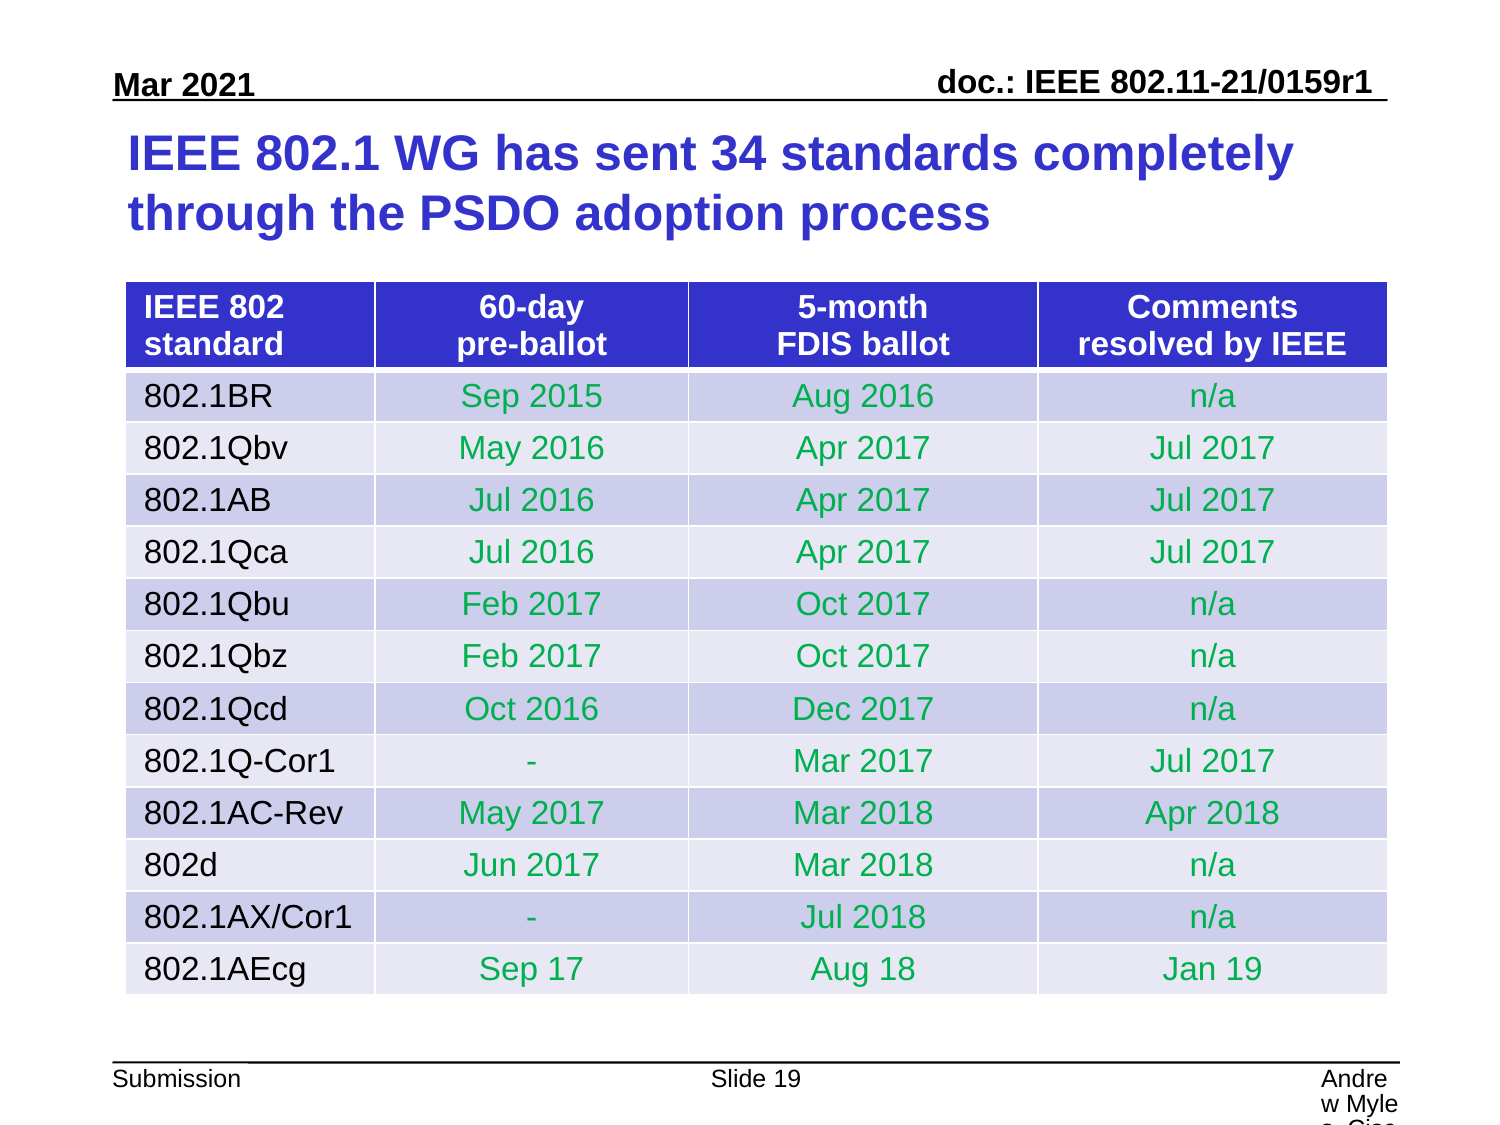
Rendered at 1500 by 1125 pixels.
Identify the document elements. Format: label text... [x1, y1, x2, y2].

table_cell Sep 2015 [376, 373, 688, 421]
table_cell Apr 2017 [689, 423, 1037, 473]
table_cell 802.1BR [126, 373, 374, 421]
table_cell Mar 2017 [689, 735, 1037, 786]
table_cell n/a [1039, 892, 1387, 942]
table_cell 802.1AB [126, 475, 374, 525]
table_cell Oct 2017 [689, 579, 1037, 630]
table_cell Jul 2017 [1039, 423, 1387, 473]
table_cell 802.1Qbu [126, 579, 374, 630]
table_cell 802.1Qcd [126, 683, 374, 734]
title IEEE 802.1 WG has sent 34 standards completely through the PSDO adoption process [112, 112, 1388, 288]
table_cell Jul 2018 [689, 892, 1037, 942]
table_cell Oct 2017 [689, 631, 1037, 682]
table_cell Jan 19 [1039, 944, 1387, 994]
table_header 60-day pre-ballot [376, 282, 688, 367]
table_cell Oct 2016 [376, 683, 688, 734]
table_cell n/a [1039, 683, 1387, 734]
table_cell - [376, 735, 688, 786]
table_header 5-month FDIS ballot [689, 282, 1037, 367]
table_cell Apr 2017 [689, 527, 1037, 577]
table_cell 802.1Qca [126, 527, 374, 577]
table_cell Jul 2017 [1039, 735, 1387, 786]
table_header Comments resolved by IEEE [1039, 282, 1387, 367]
table_cell May 2017 [376, 788, 688, 838]
table_cell 802.1AC-Rev [126, 788, 374, 838]
table_cell May 2016 [376, 423, 688, 473]
table_cell 802.1Q-Cor1 [126, 735, 374, 786]
table_cell Aug 18 [689, 944, 1037, 994]
table_cell Jul 2016 [376, 475, 688, 525]
table_cell Sep 17 [376, 944, 688, 994]
slide_number Slide 19 [709, 1061, 803, 1093]
table_cell 802.1Qbz [126, 631, 374, 682]
table_cell Apr 2017 [689, 475, 1037, 525]
table_cell Apr 2018 [1039, 788, 1387, 838]
table_cell Jul 2016 [376, 527, 688, 577]
table_cell Feb 2017 [376, 631, 688, 682]
table_header IEEE 802 standard [126, 282, 374, 367]
table_cell Jun 2017 [376, 840, 688, 890]
table_cell 802.1Qbv [126, 423, 374, 473]
table_cell Mar 2018 [689, 840, 1037, 890]
table_cell Feb 2017 [376, 579, 688, 630]
footer Andrew Myles, Cisco [1320, 1061, 1402, 1093]
table_cell Dec 2017 [689, 683, 1037, 734]
table_cell n/a [1039, 840, 1387, 890]
table_cell n/a [1039, 579, 1387, 630]
table_cell Jul 2017 [1039, 527, 1387, 577]
table_cell n/a [1039, 631, 1387, 682]
table_cell 802d [126, 840, 374, 890]
table_cell 802.1AEcg [126, 944, 374, 994]
table_cell Aug 2016 [689, 373, 1037, 421]
table_cell n/a [1039, 373, 1387, 421]
table_cell 802.1AX/Cor1 [126, 892, 374, 942]
table_cell Mar 2018 [689, 788, 1037, 838]
table_cell - [376, 892, 688, 942]
table_cell Jul 2017 [1039, 475, 1387, 525]
